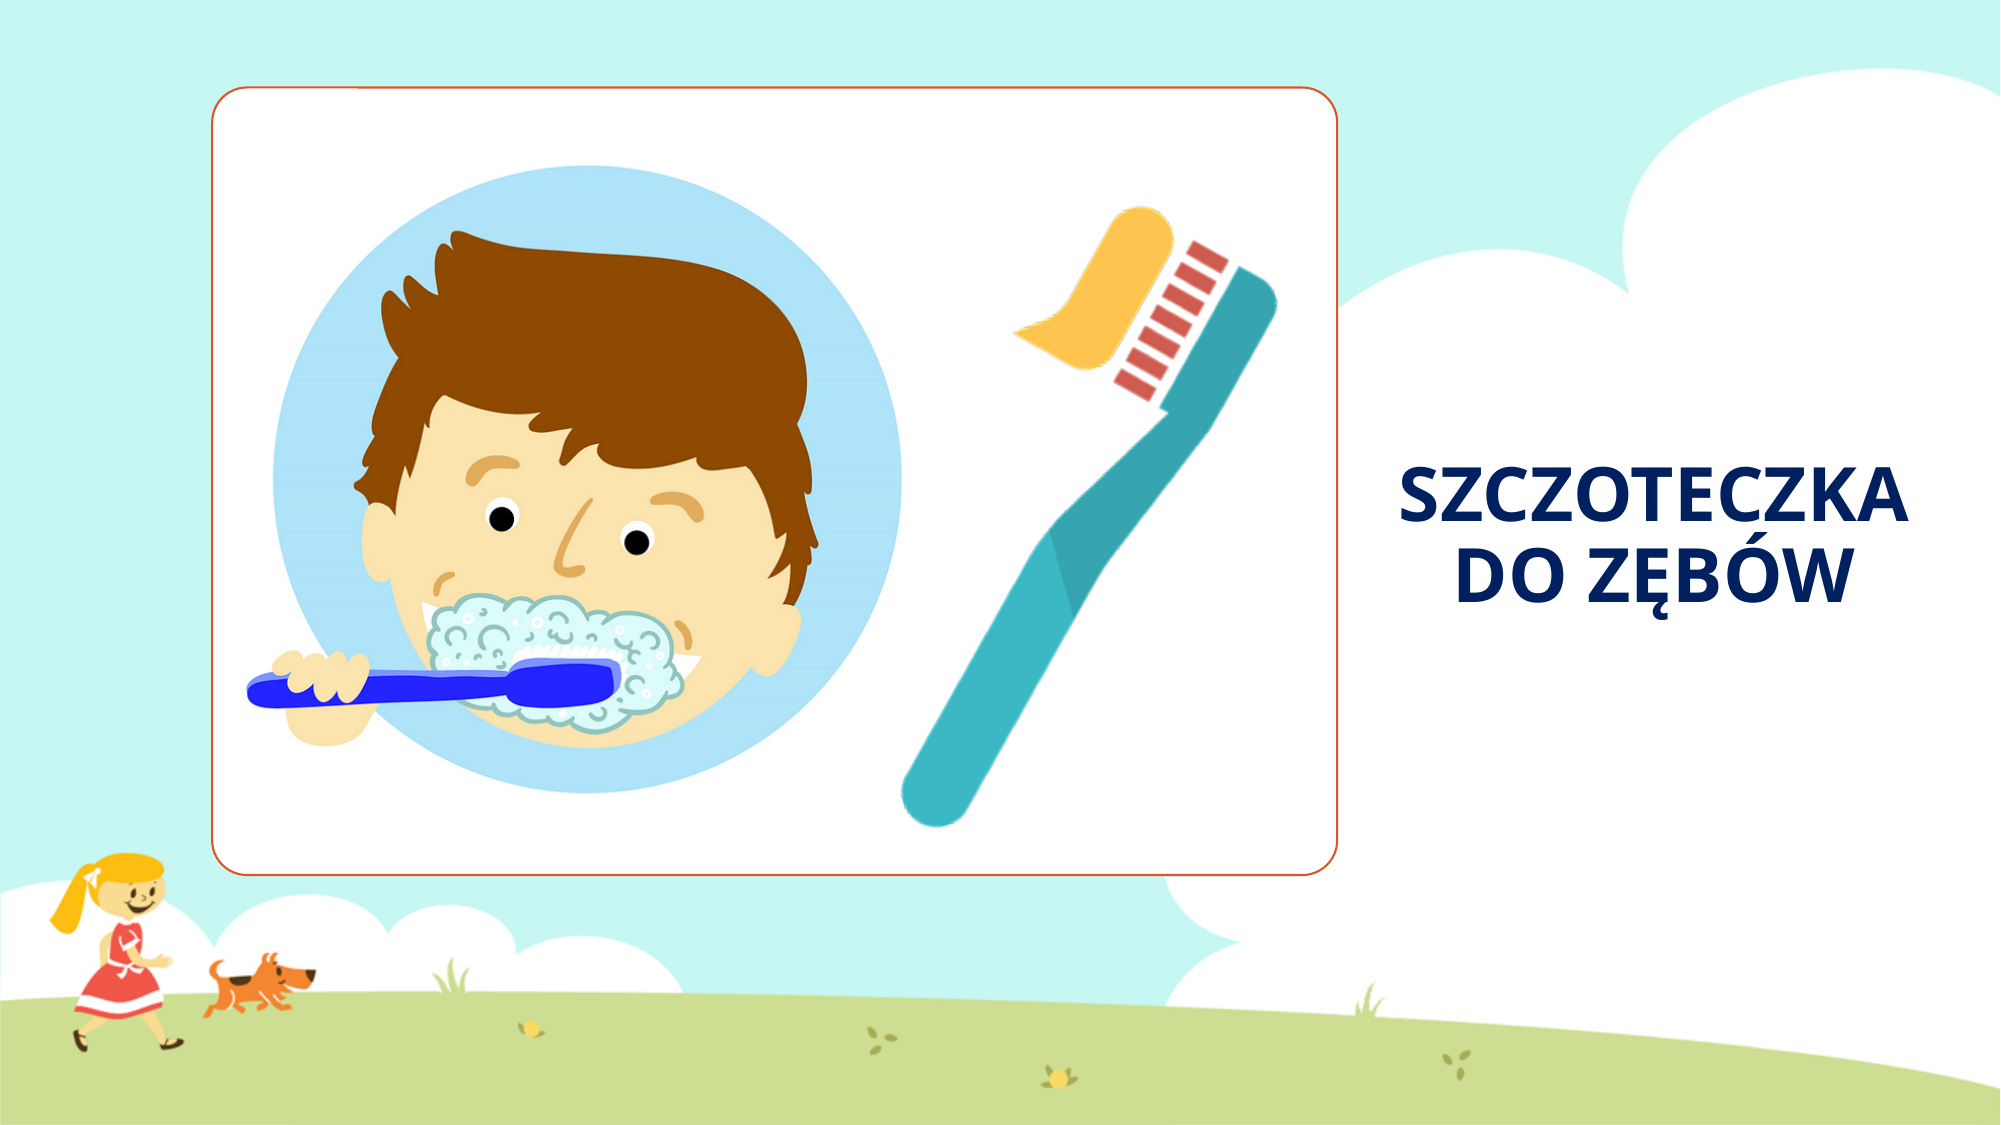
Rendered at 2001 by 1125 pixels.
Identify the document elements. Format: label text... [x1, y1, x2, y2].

title SZCZOTECZKA DO ZĘBÓW [1338, 396, 1970, 627]
picture [0, 0, 2001, 1125]
